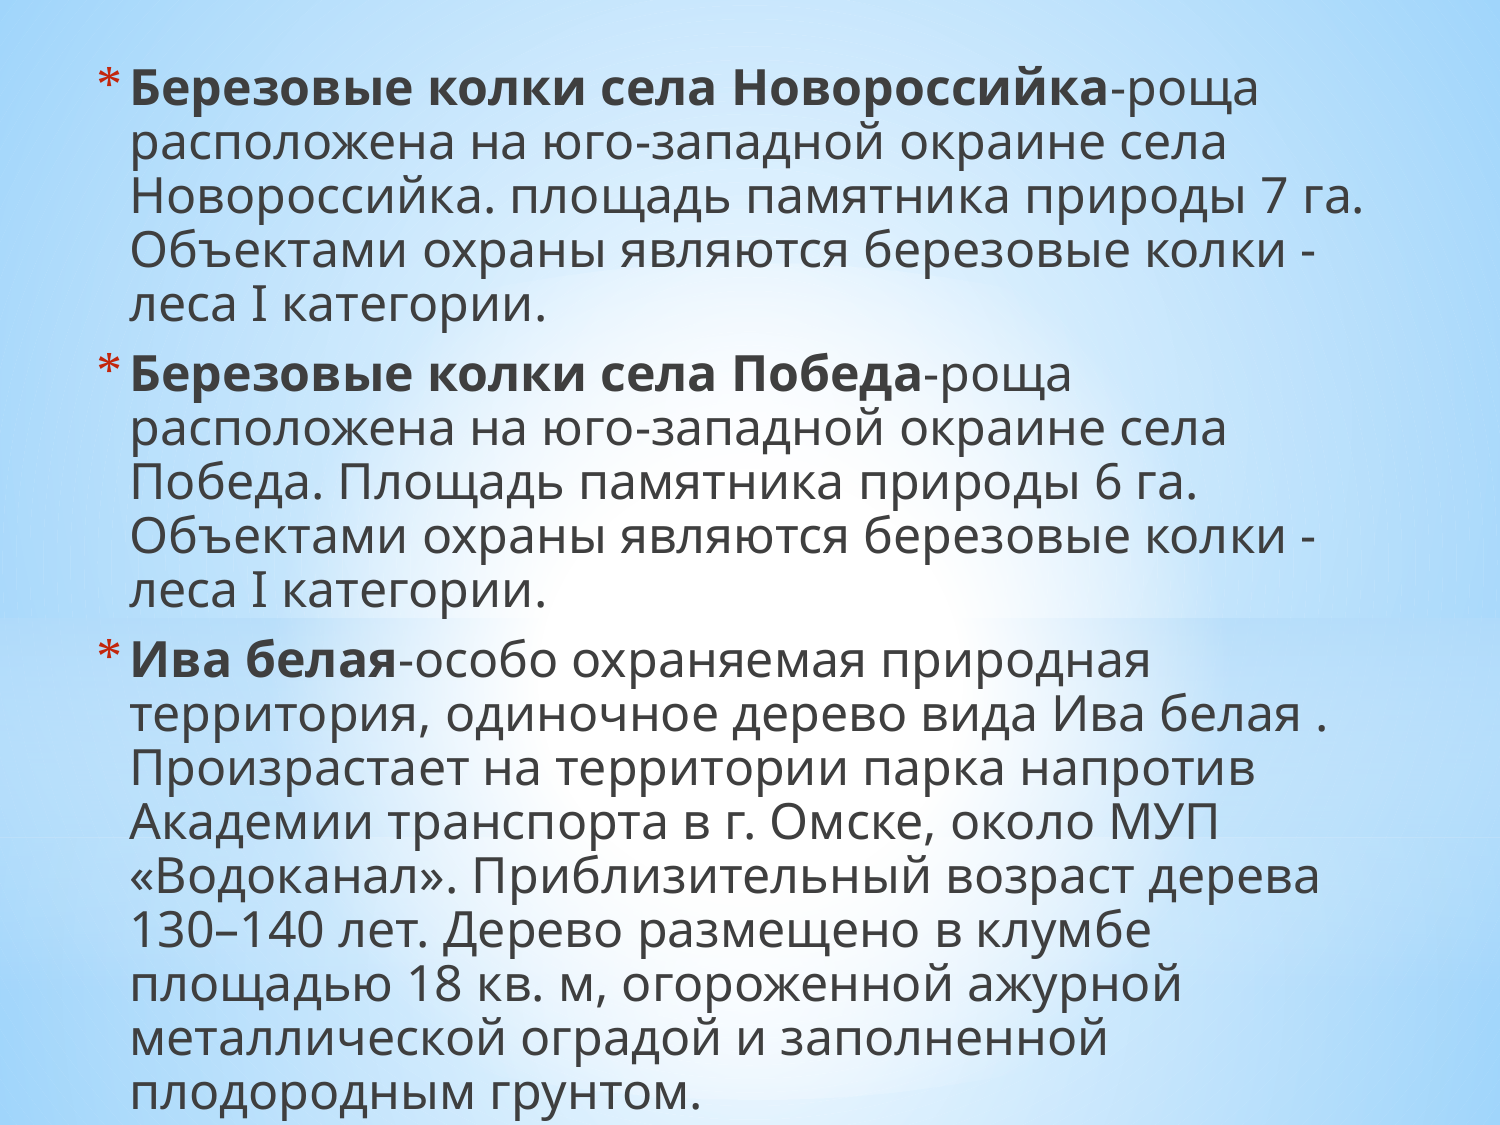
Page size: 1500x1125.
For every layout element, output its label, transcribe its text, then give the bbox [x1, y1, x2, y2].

list Березовые колки села Новороссийка-роща расположена на юго-западной окраине села Новороссийка. площадь памятника природы 7 га. Объектами охраны являются березовые колки - леса I категории. Березовые колки села Победа-роща расположена на юго-западной окраине села Победа. Площадь памятника природы 6 га. Объектами охраны являются березовые колки - леса I категории. Ива белая-особо охраняемая природная территория, одиночное дерево вида Ива белая . Произрастает на территории парка напротив Академии транспорта в г. Омске, около МУП «Водоканал». Приблизительный возраст дерева 130–140 лет. Дерево размещено в клумбе площадью 18 кв. м, огороженной ажурной металлической оградой и заполненной плодородным грунтом. [76, 54, 1427, 1083]
